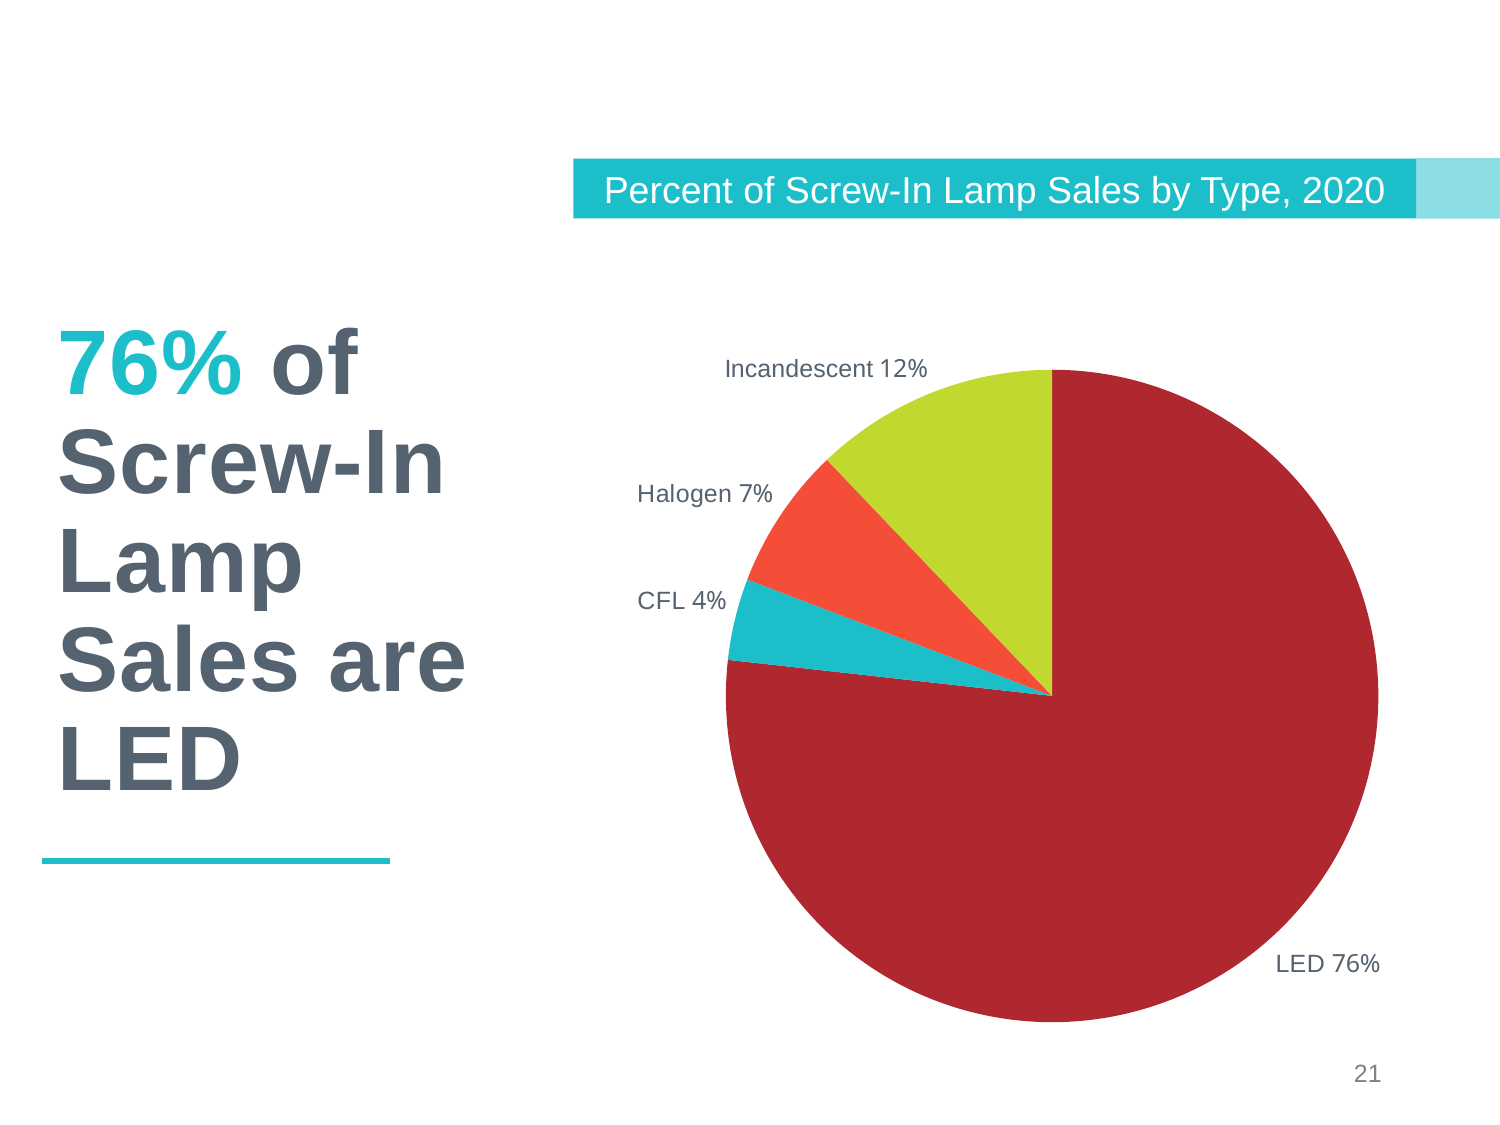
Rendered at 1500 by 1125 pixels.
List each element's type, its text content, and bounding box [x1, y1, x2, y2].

text_box [1416, 158, 1500, 219]
text_box 76% of Screw-In Lamp Sales are LED [42, 256, 525, 858]
text_box 76% of Screw-In Lamp Sales are LED [42, 864, 375, 869]
text_box Percent of Screw-In Lamp Sales by Type, 2020 [573, 158, 1416, 219]
slide_number 21 [1059, 1042, 1397, 1103]
chart [375, 324, 1500, 1038]
